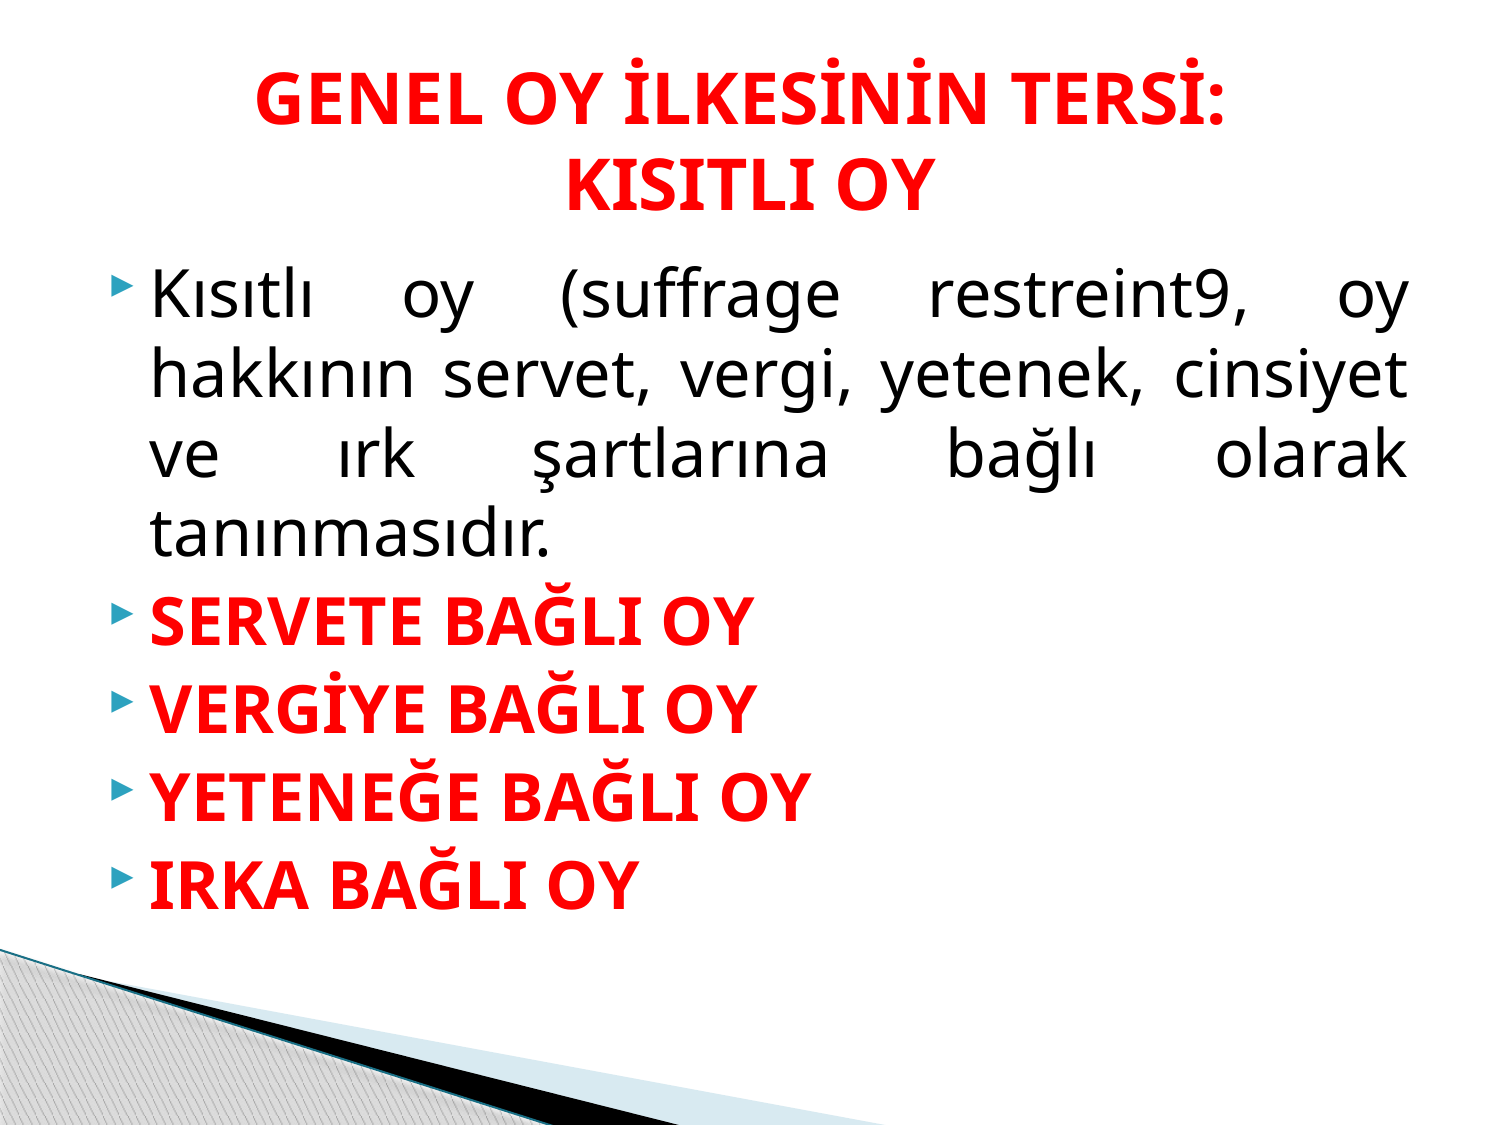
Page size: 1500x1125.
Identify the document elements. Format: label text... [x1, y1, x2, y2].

list Kısıtlı oy (suffrage restreint9, oy hakkının servet, vergi, yetenek, cinsiyet ve ırk şartlarına bağlı olarak tanınmasıdır. SERVETE BAĞLI OY VERGİYE BAĞLI OY YETENEĞE BAĞLI OY IRKA BAĞLI OY [75, 243, 1425, 986]
title GENEL OY İLKESİNİN TERSİ: KISITLI OY [75, 45, 1425, 233]
